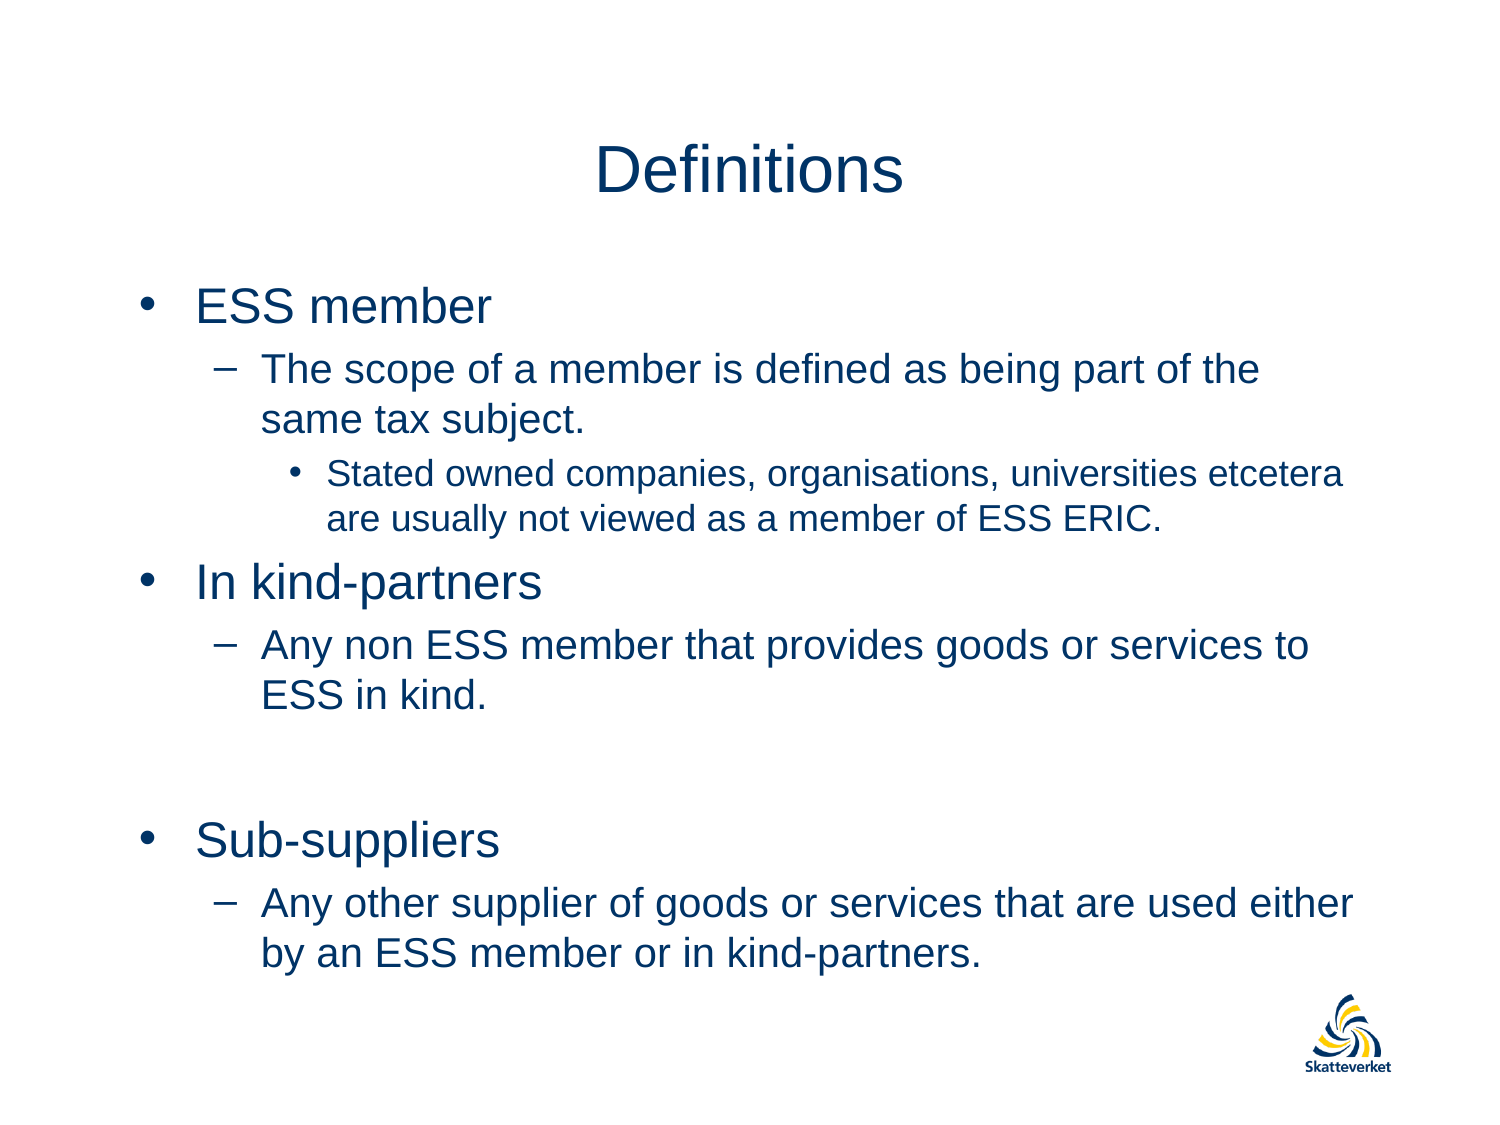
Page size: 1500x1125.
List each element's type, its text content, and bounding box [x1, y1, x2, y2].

list ESS member The scope of a member is defined as being part of the same tax subject. Stated owned companies, organisations, universities etcetera are usually not viewed as a member of ESS ERIC. In kind-partners Any non ESS member that provides goods or services to ESS in kind. Sub-suppliers Any other supplier of goods or services that are used either by an ESS member or in kind-partners. [124, 265, 1376, 975]
title Definitions [124, 118, 1376, 237]
picture [1293, 983, 1403, 1083]
